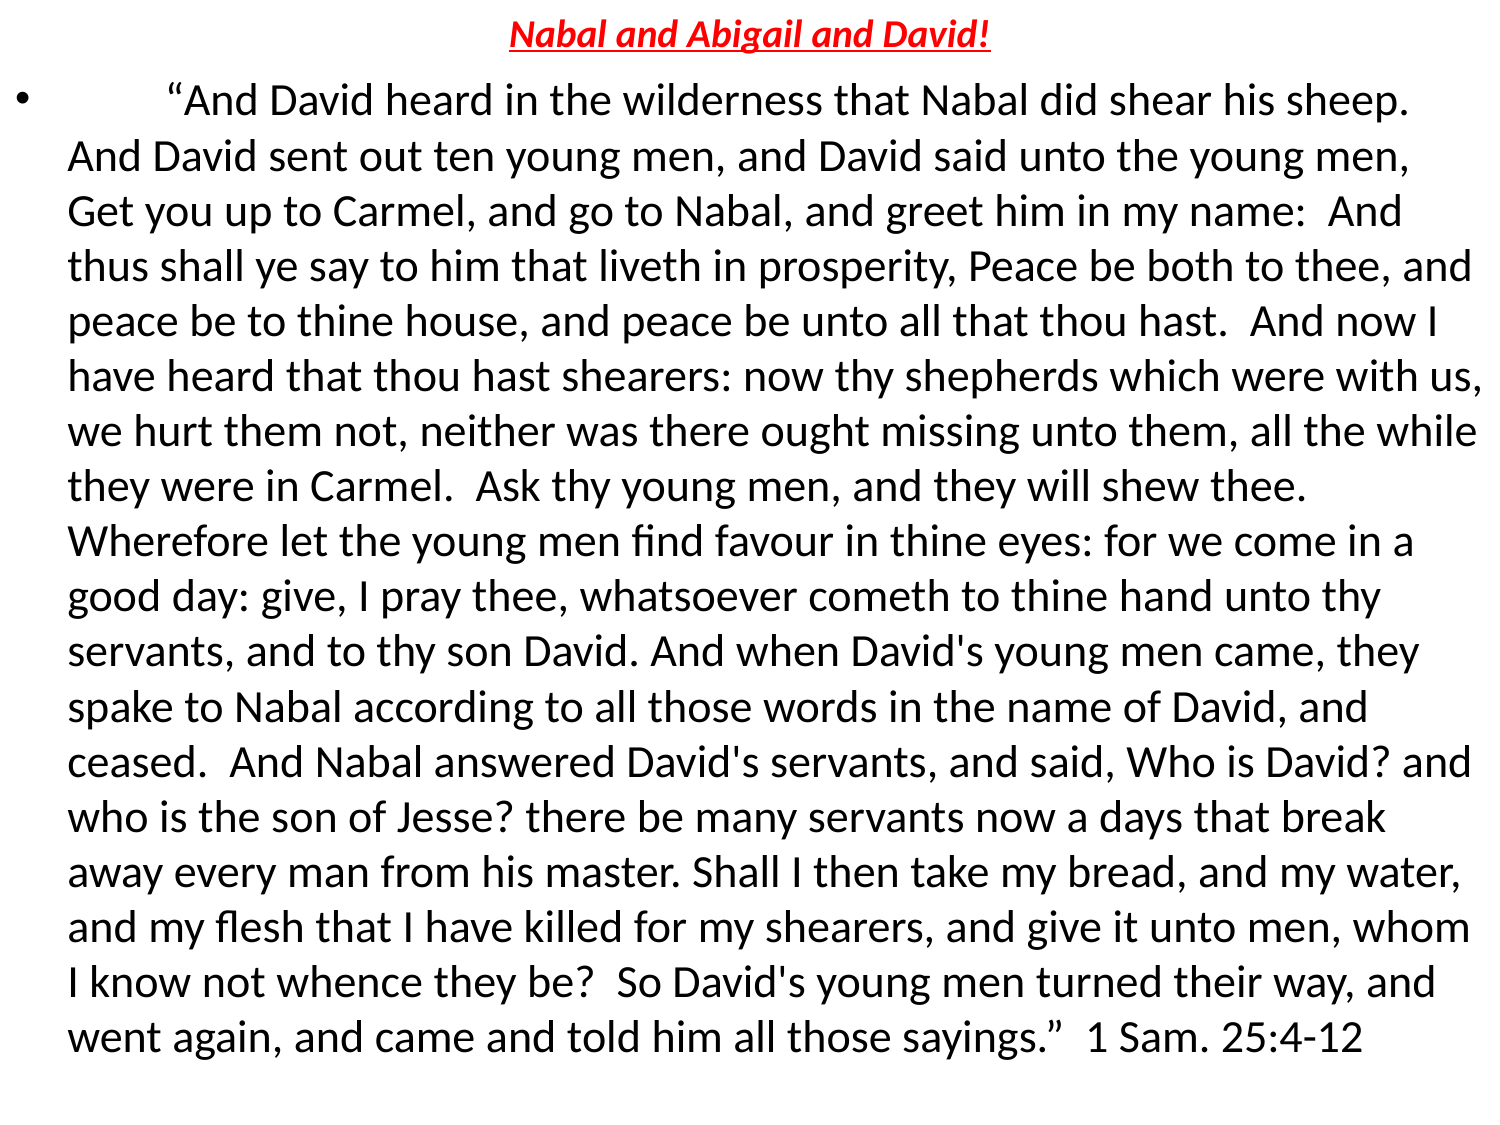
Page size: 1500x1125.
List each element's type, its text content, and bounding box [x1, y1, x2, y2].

title Nabal and Abigail and David! [75, 0, 1425, 62]
list “And David heard in the wilderness that Nabal did shear his sheep. And David sent out ten young men, and David said unto the young men, Get you up to Carmel, and go to Nabal, and greet him in my name: And thus shall ye say to him that liveth in prosperity, Peace be both to thee, and peace be to thine house, and peace be unto all that thou hast. And now I have heard that thou hast shearers: now thy shepherds which were with us, we hurt them not, neither was there ought missing unto them, all the while they were in Carmel. Ask thy young men, and they will shew thee. Wherefore let the young men find favour in thine eyes: for we come in a good day: give, I pray thee, whatsoever cometh to thine hand unto thy servants, and to thy son David. And when David's young men came, they spake to Nabal according to all those words in the name of David, and ceased. And Nabal answered David's servants, and said, Who is David? and who is the son of Jesse? there be many servants now a days that break away every man from his master. Shall I then take my bread, and my water, and my flesh that I have killed for my shearers, and give it unto men, whom I know not whence they be? So David's young men turned their way, and went again, and came and told him all those sayings.” 1 Sam. 25:4-12 [0, 62, 1500, 1125]
